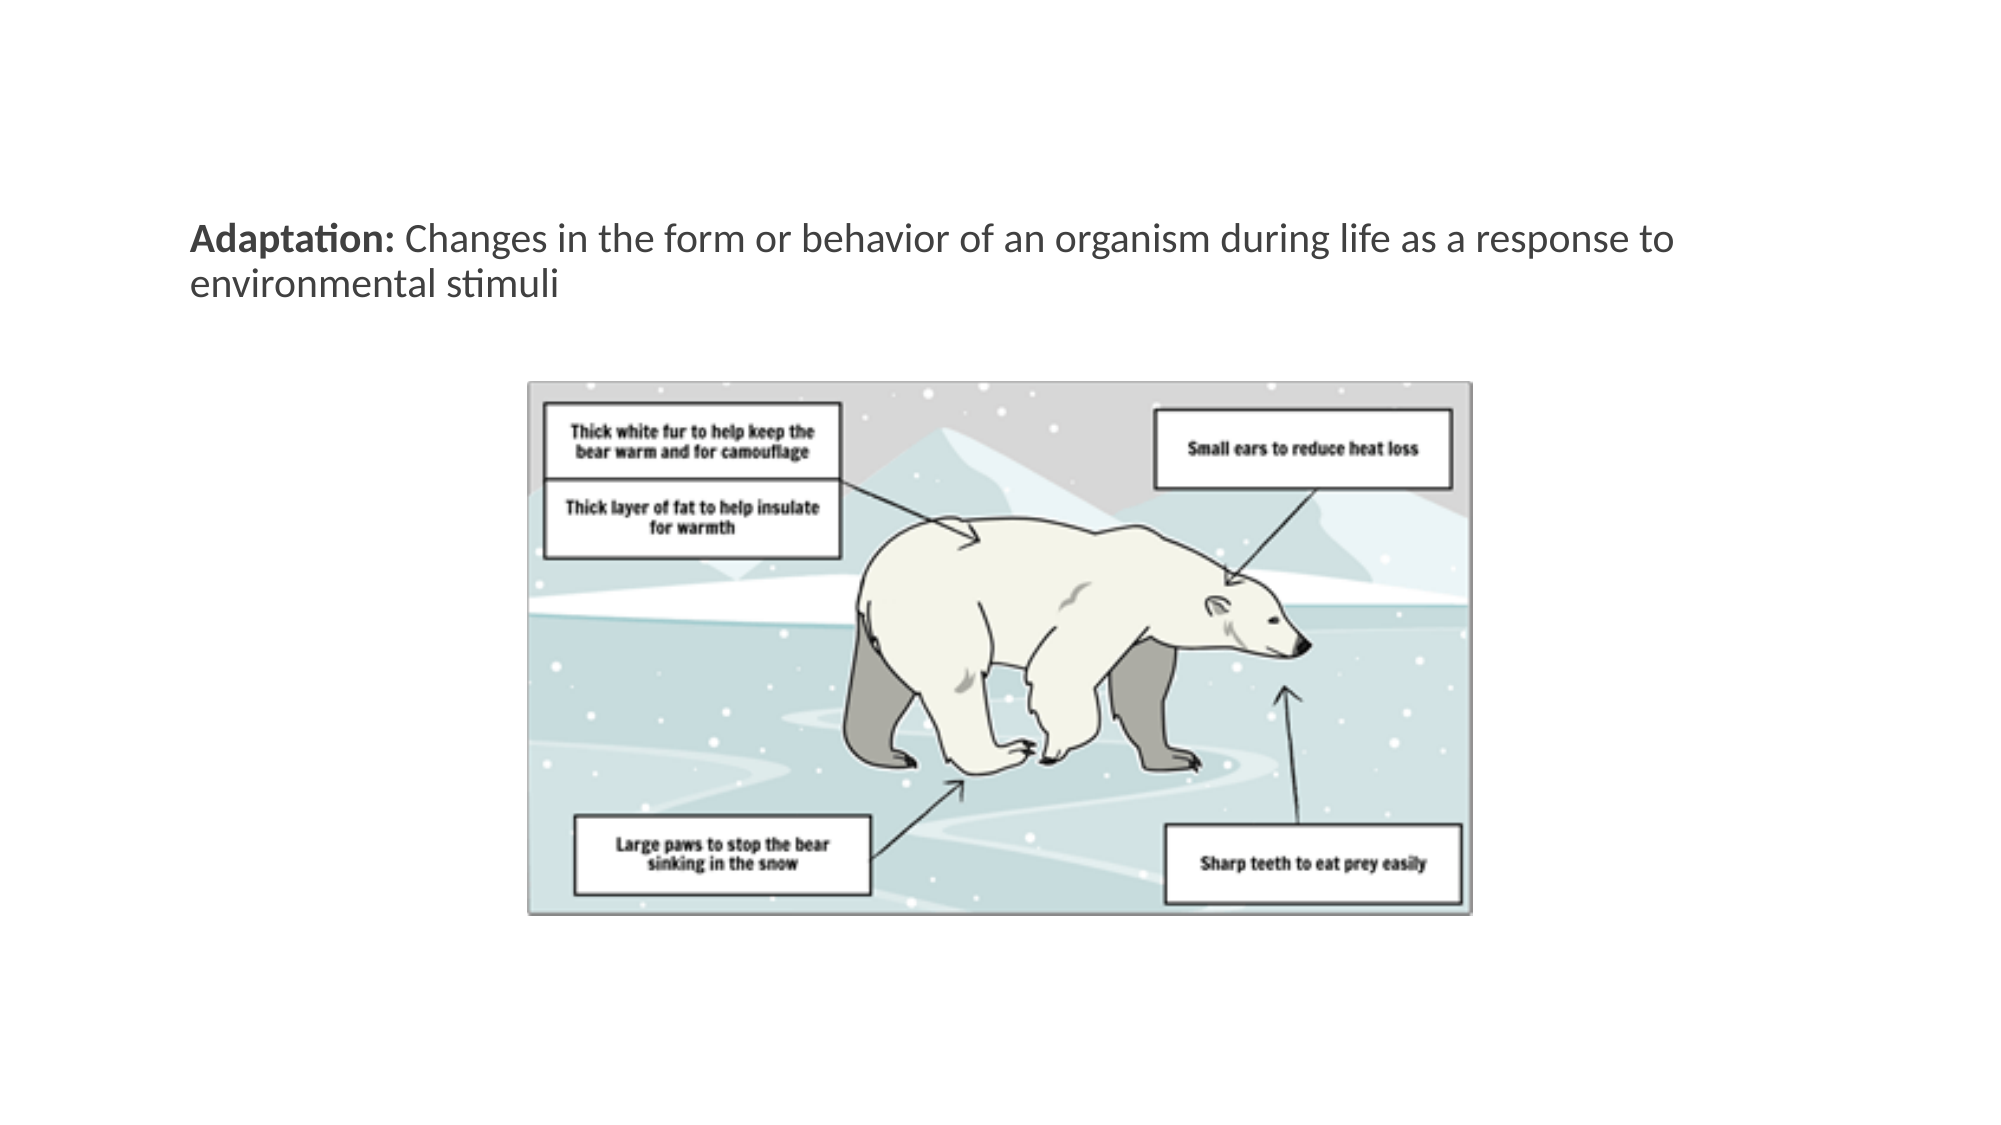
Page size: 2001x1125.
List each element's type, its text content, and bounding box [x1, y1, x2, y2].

picture [526, 380, 1474, 916]
list Adaptation: Changes in the form or behavior of an organism during life as a response to environmental stimuli [174, 209, 1825, 870]
